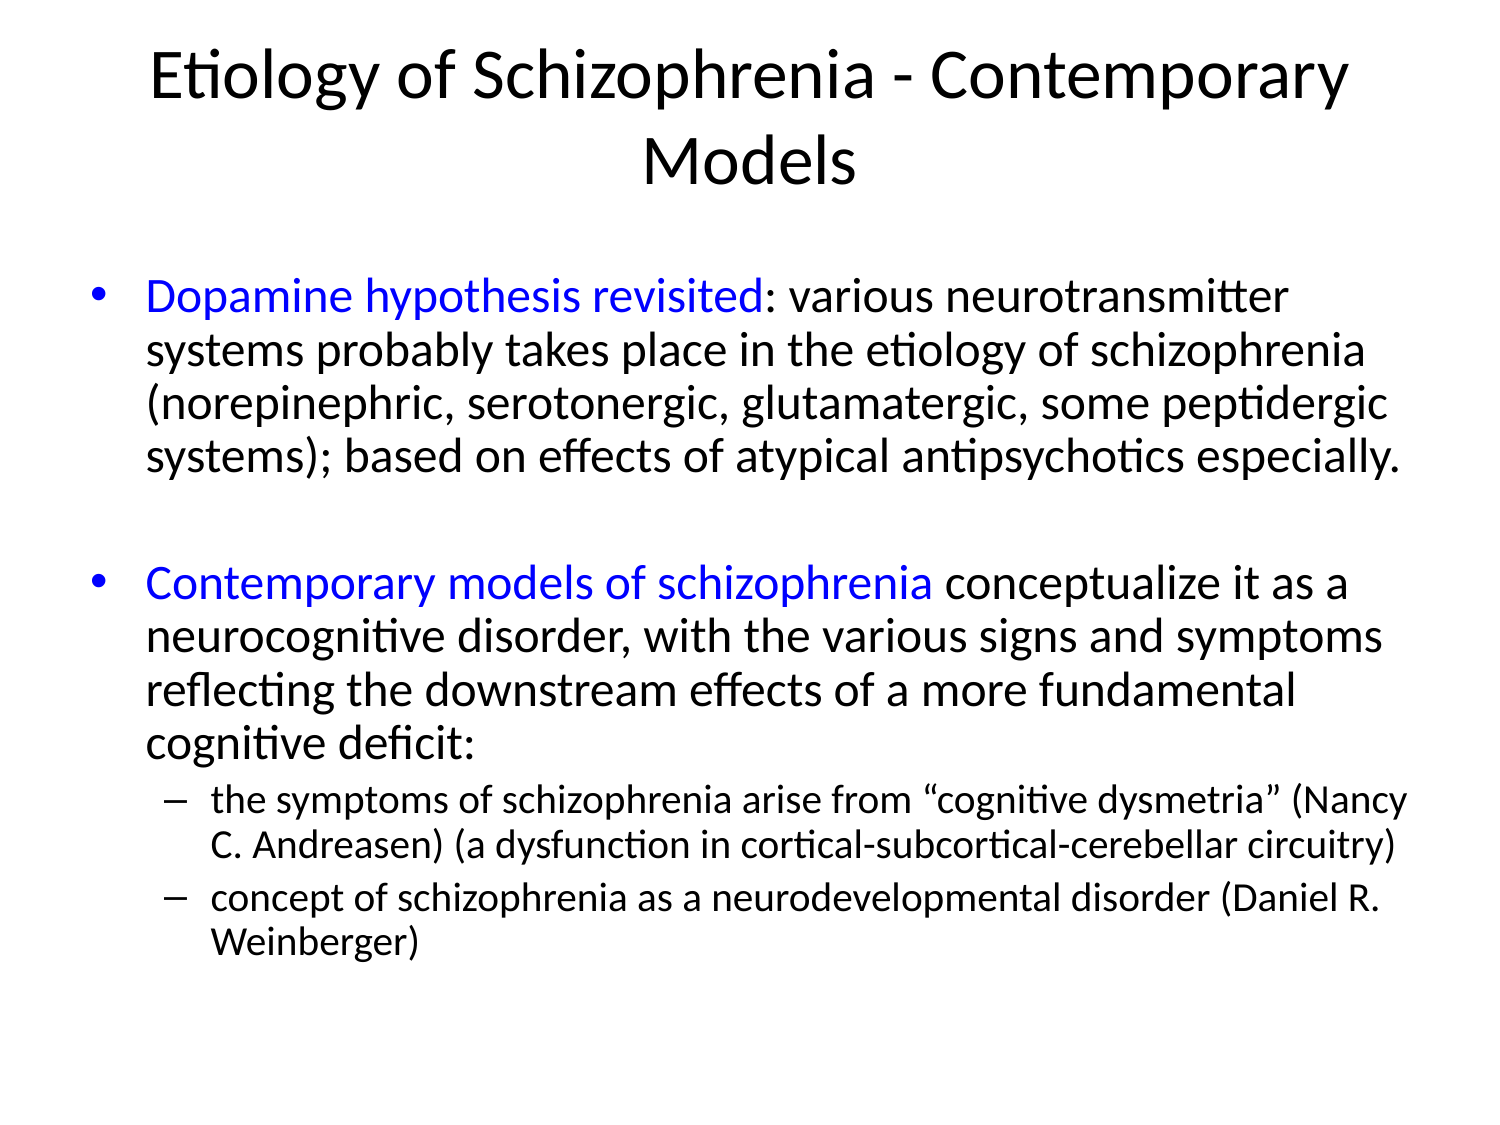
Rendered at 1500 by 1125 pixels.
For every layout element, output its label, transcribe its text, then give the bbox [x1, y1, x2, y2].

list Dopamine hypothesis revisited: various neurotransmitter systems probably takes place in the etiology of schizophrenia (norepinephric, serotonergic, glutamatergic, some peptidergic systems); based on effects of atypical antipsychotics especially. Contemporary models of schizophrenia conceptualize it as a neurocognitive disorder, with the various signs and symptoms reflecting the downstream effects of a more fundamental cognitive deficit: the symptoms of schizophrenia arise from “cognitive dysmetria” (Nancy C. Andreasen) (a dysfunction in cortical-subcortical-cerebellar circuitry) concept of schizophrenia as a neurodevelopmental disorder (Daniel R. Weinberger) [75, 262, 1425, 1005]
title Etiology of Schizophrenia - Contemporary Models [75, 19, 1425, 206]
